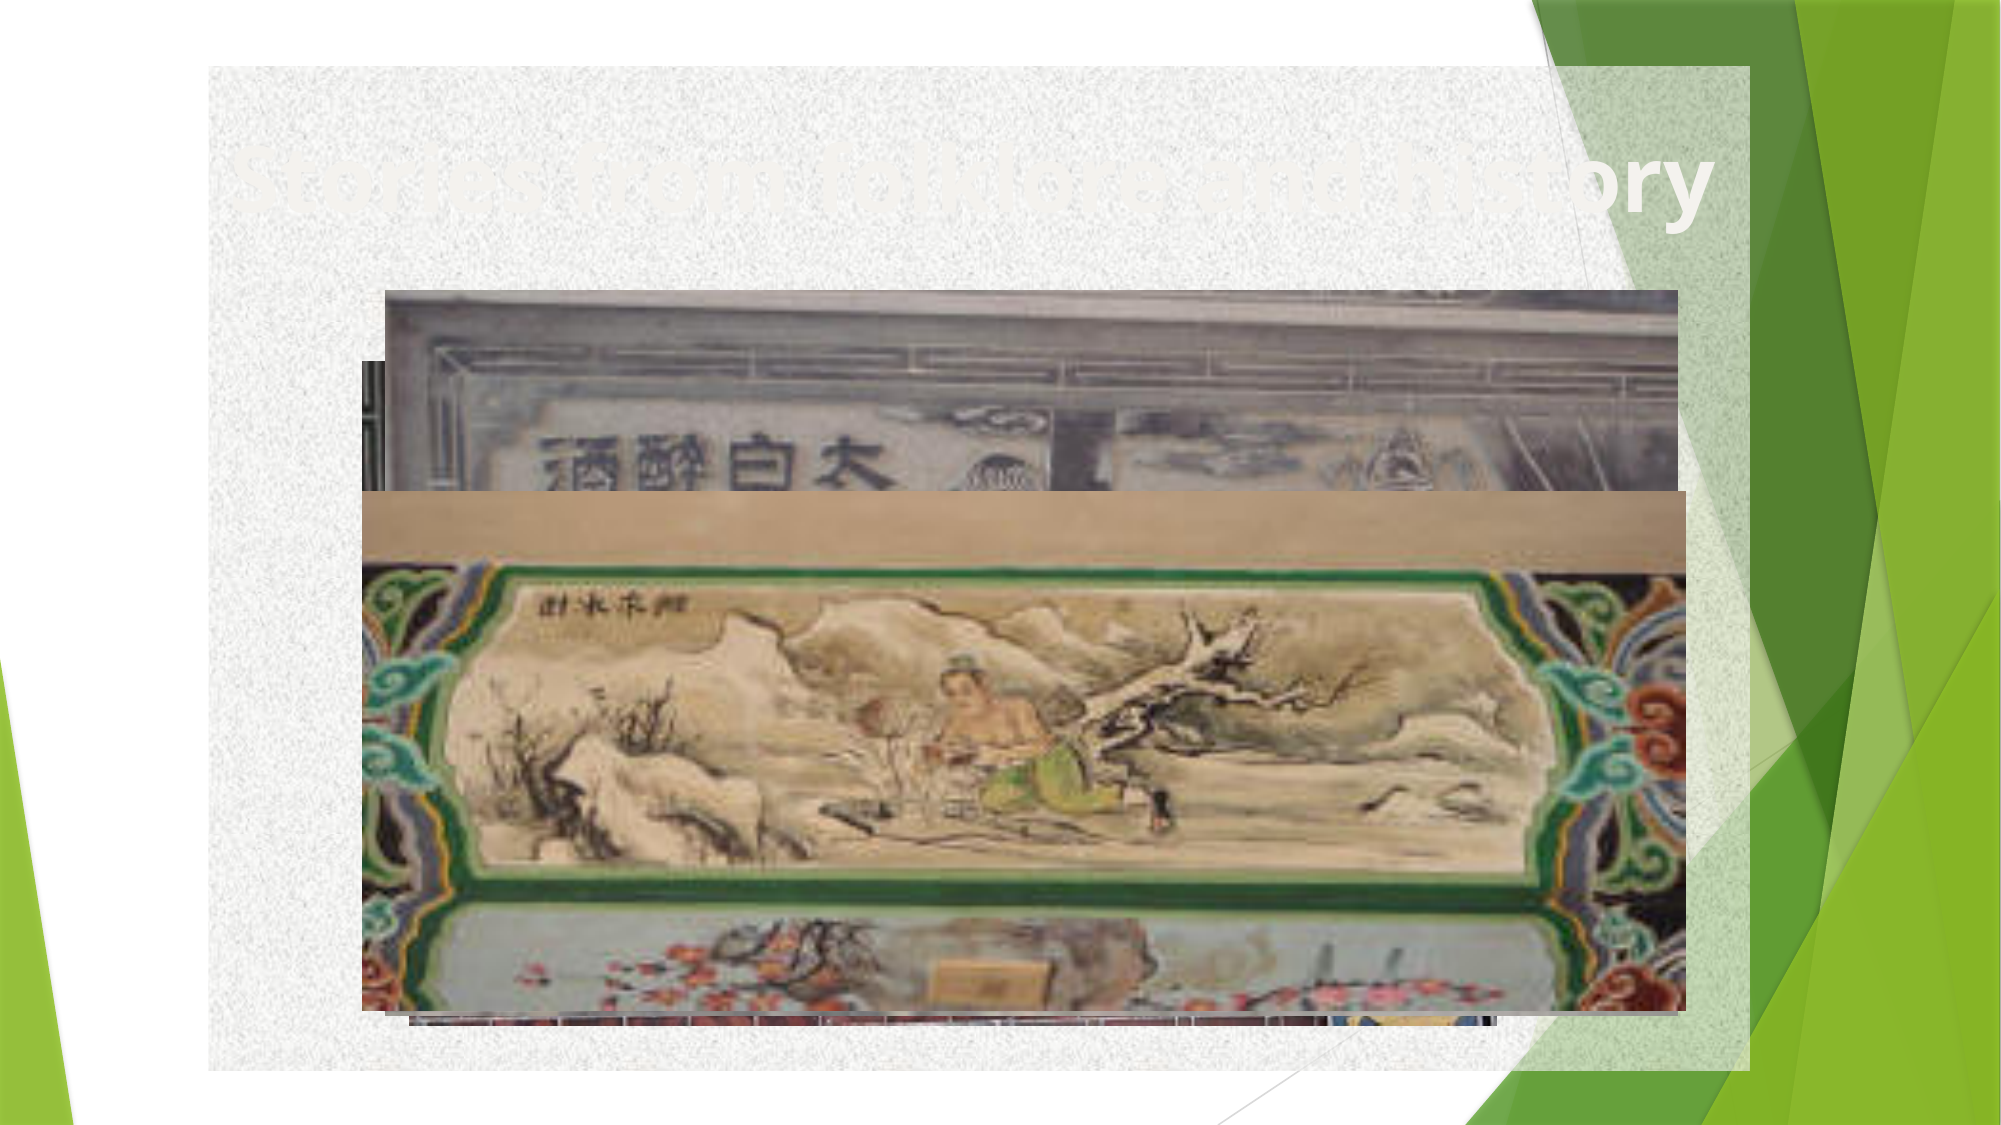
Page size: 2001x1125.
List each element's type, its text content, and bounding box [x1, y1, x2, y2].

text_box [208, 66, 1750, 113]
text_box [208, 239, 1750, 1071]
picture [361, 290, 1686, 1026]
text_box Stories from folklore and history [196, 113, 1750, 239]
